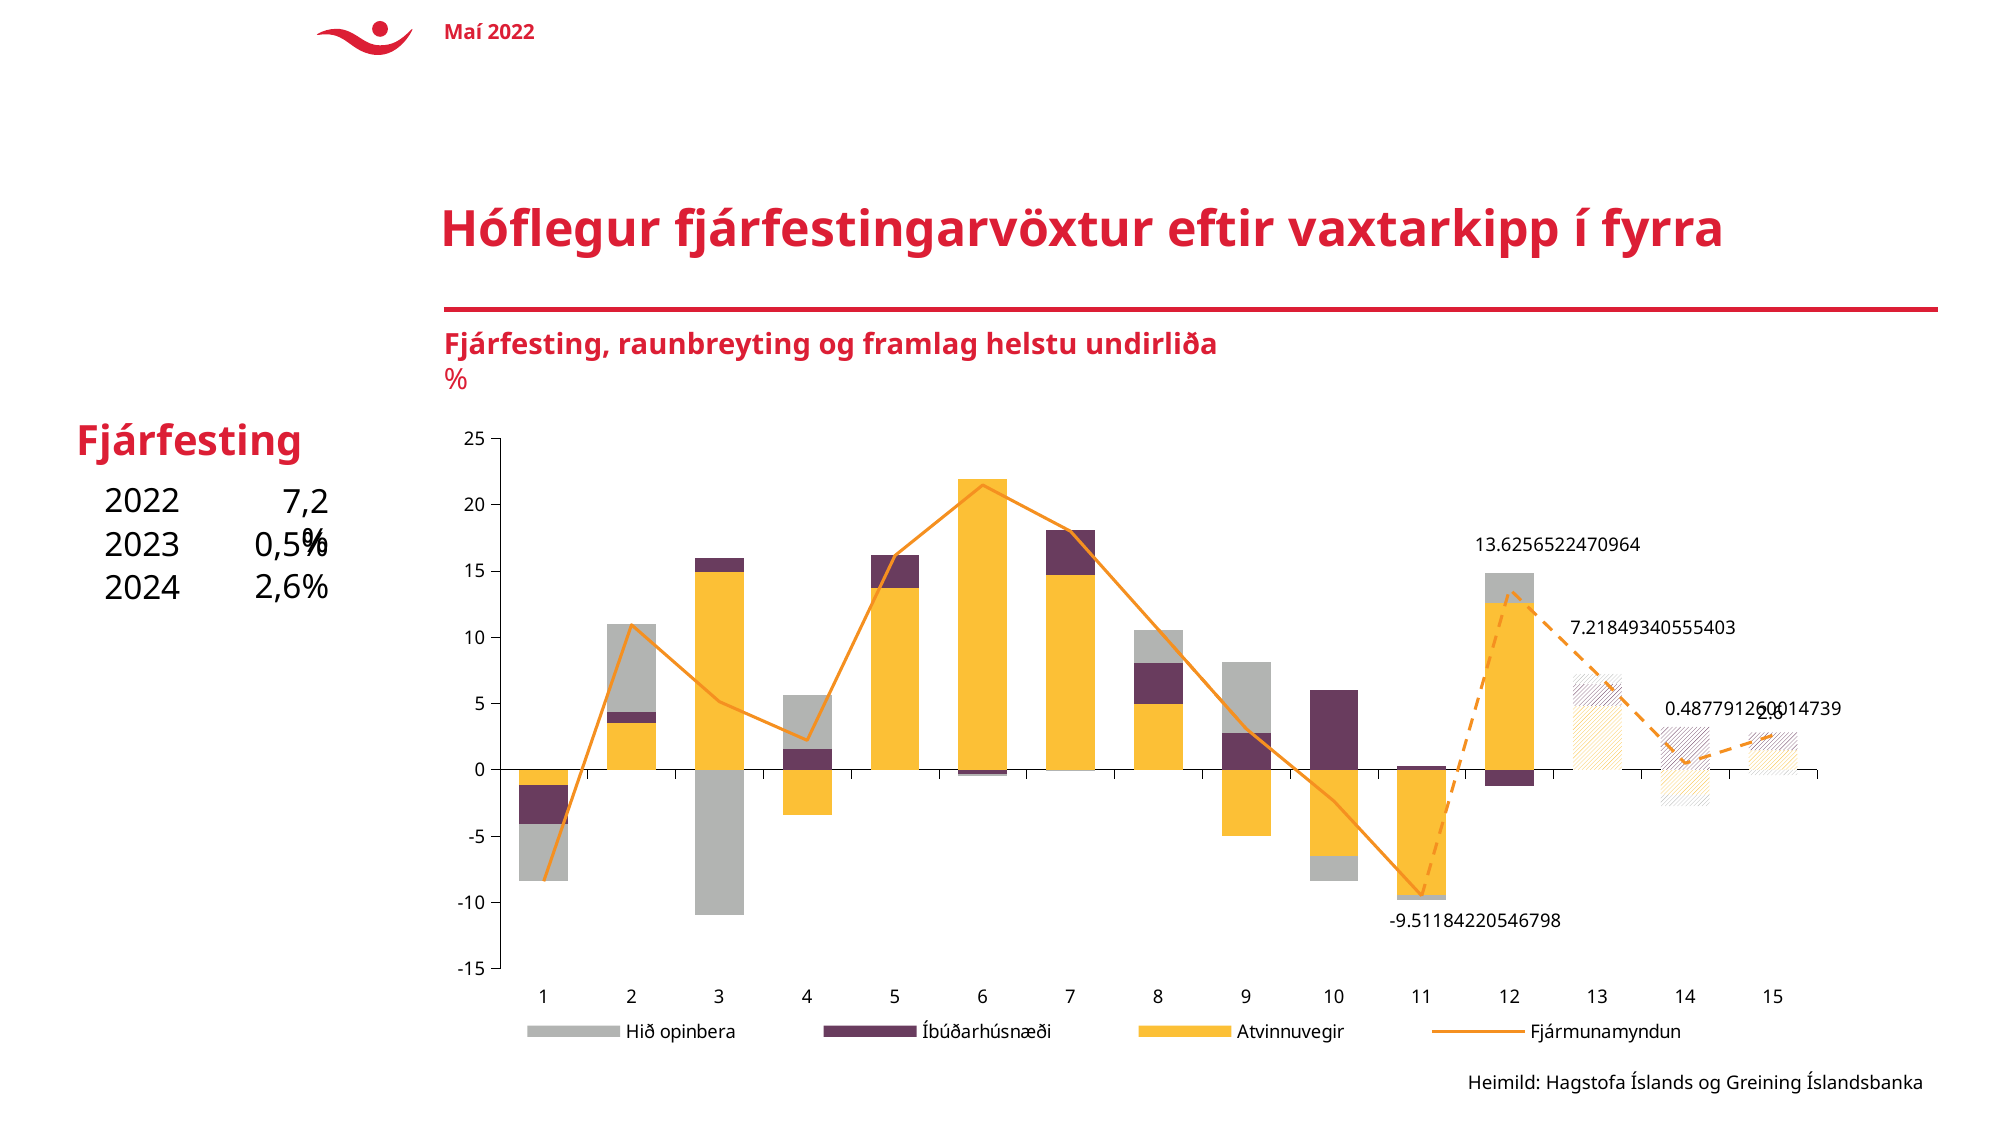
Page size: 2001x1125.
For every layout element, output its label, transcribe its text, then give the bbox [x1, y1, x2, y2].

text_box 2,6% [231, 557, 344, 613]
subtitle Hóflegur fjárfestingarvöxtur eftir vaxtarkipp í fyrra [440, 196, 1938, 286]
text_box 7,2% [241, 472, 344, 516]
text_box Fjárfesting [62, 406, 319, 472]
footer Maí 2022 [443, 0, 1430, 63]
text_box 2024 [89, 558, 195, 614]
text_box 2022 [89, 472, 195, 516]
text_box 0,5% [230, 516, 344, 571]
chart [443, 422, 1842, 1063]
text_box 2023 [89, 516, 195, 558]
text_box Heimild: Hagstofa Íslands og Greining Íslandsbanka [1267, 1062, 1938, 1103]
list Fjárfesting, raunbreyting og framlag helstu undirliða % [443, 325, 1842, 419]
